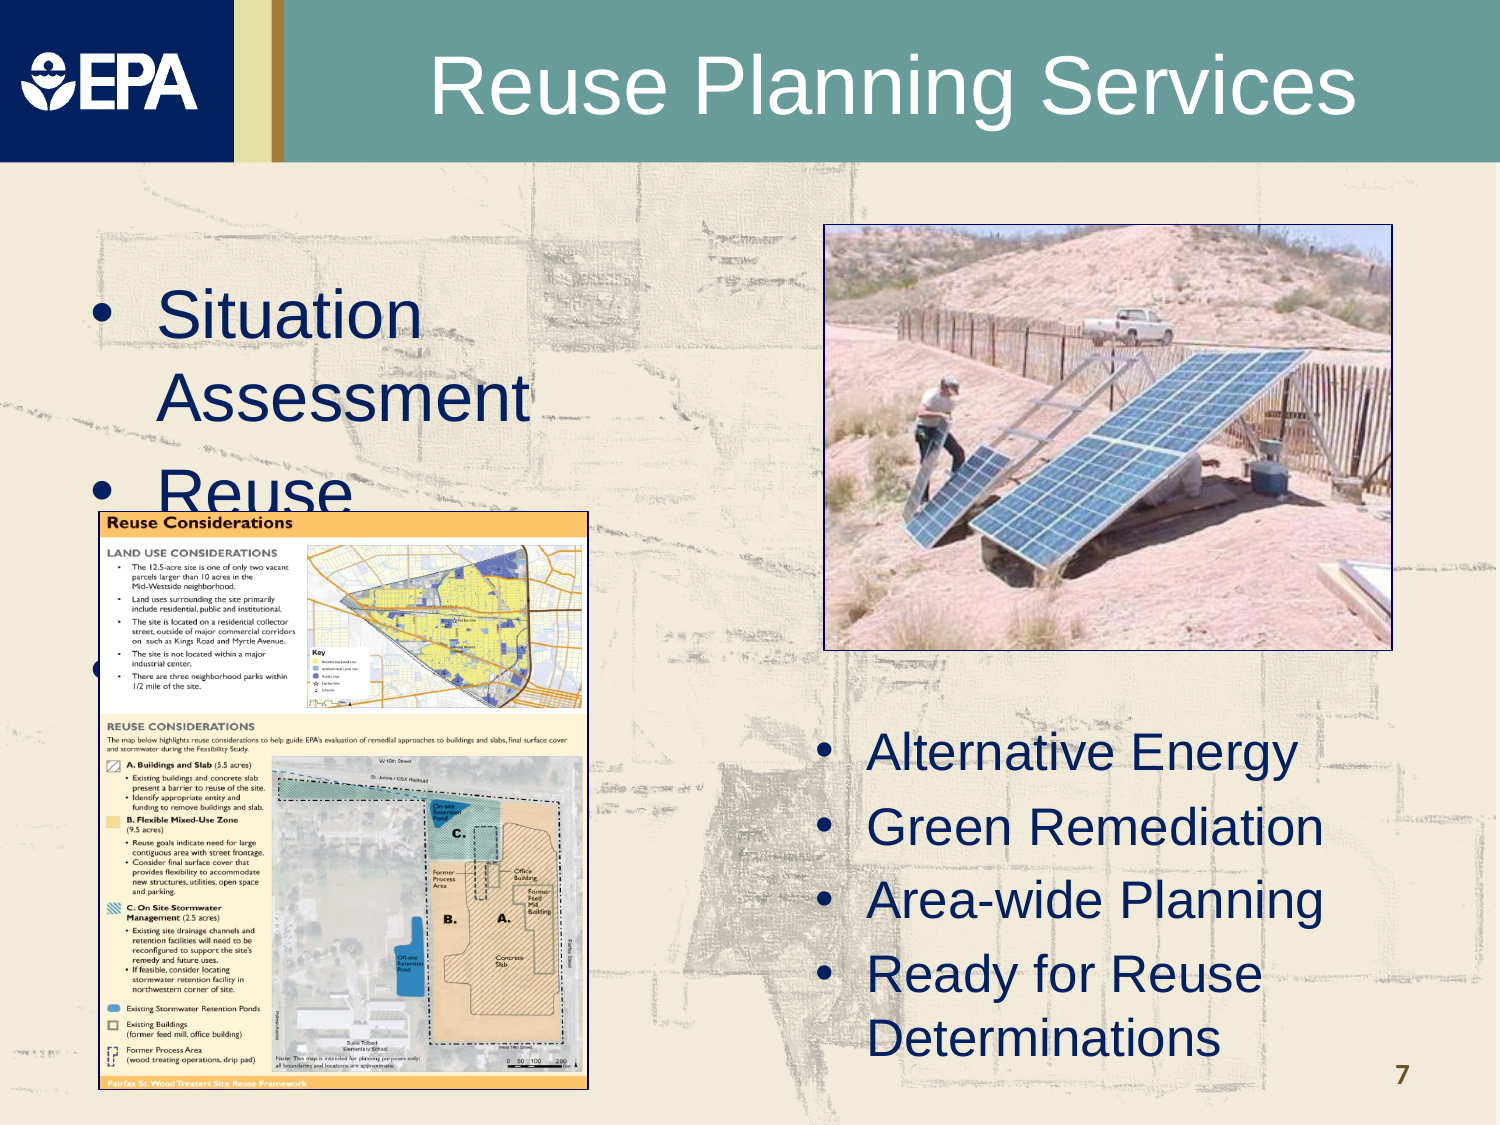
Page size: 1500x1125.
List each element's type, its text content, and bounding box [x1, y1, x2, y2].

slide_number 7 [1074, 1042, 1425, 1103]
picture [4, 42, 200, 120]
list Alternative Energy Green Remediation Area-wide Planning Ready for Reuse Determinations [800, 332, 1463, 1075]
picture [824, 224, 1392, 651]
picture [99, 512, 588, 1090]
list Situation Assessment Reuse Assessment Reuse Plan [75, 262, 738, 1005]
title Reuse Planning Services [284, 0, 1500, 163]
